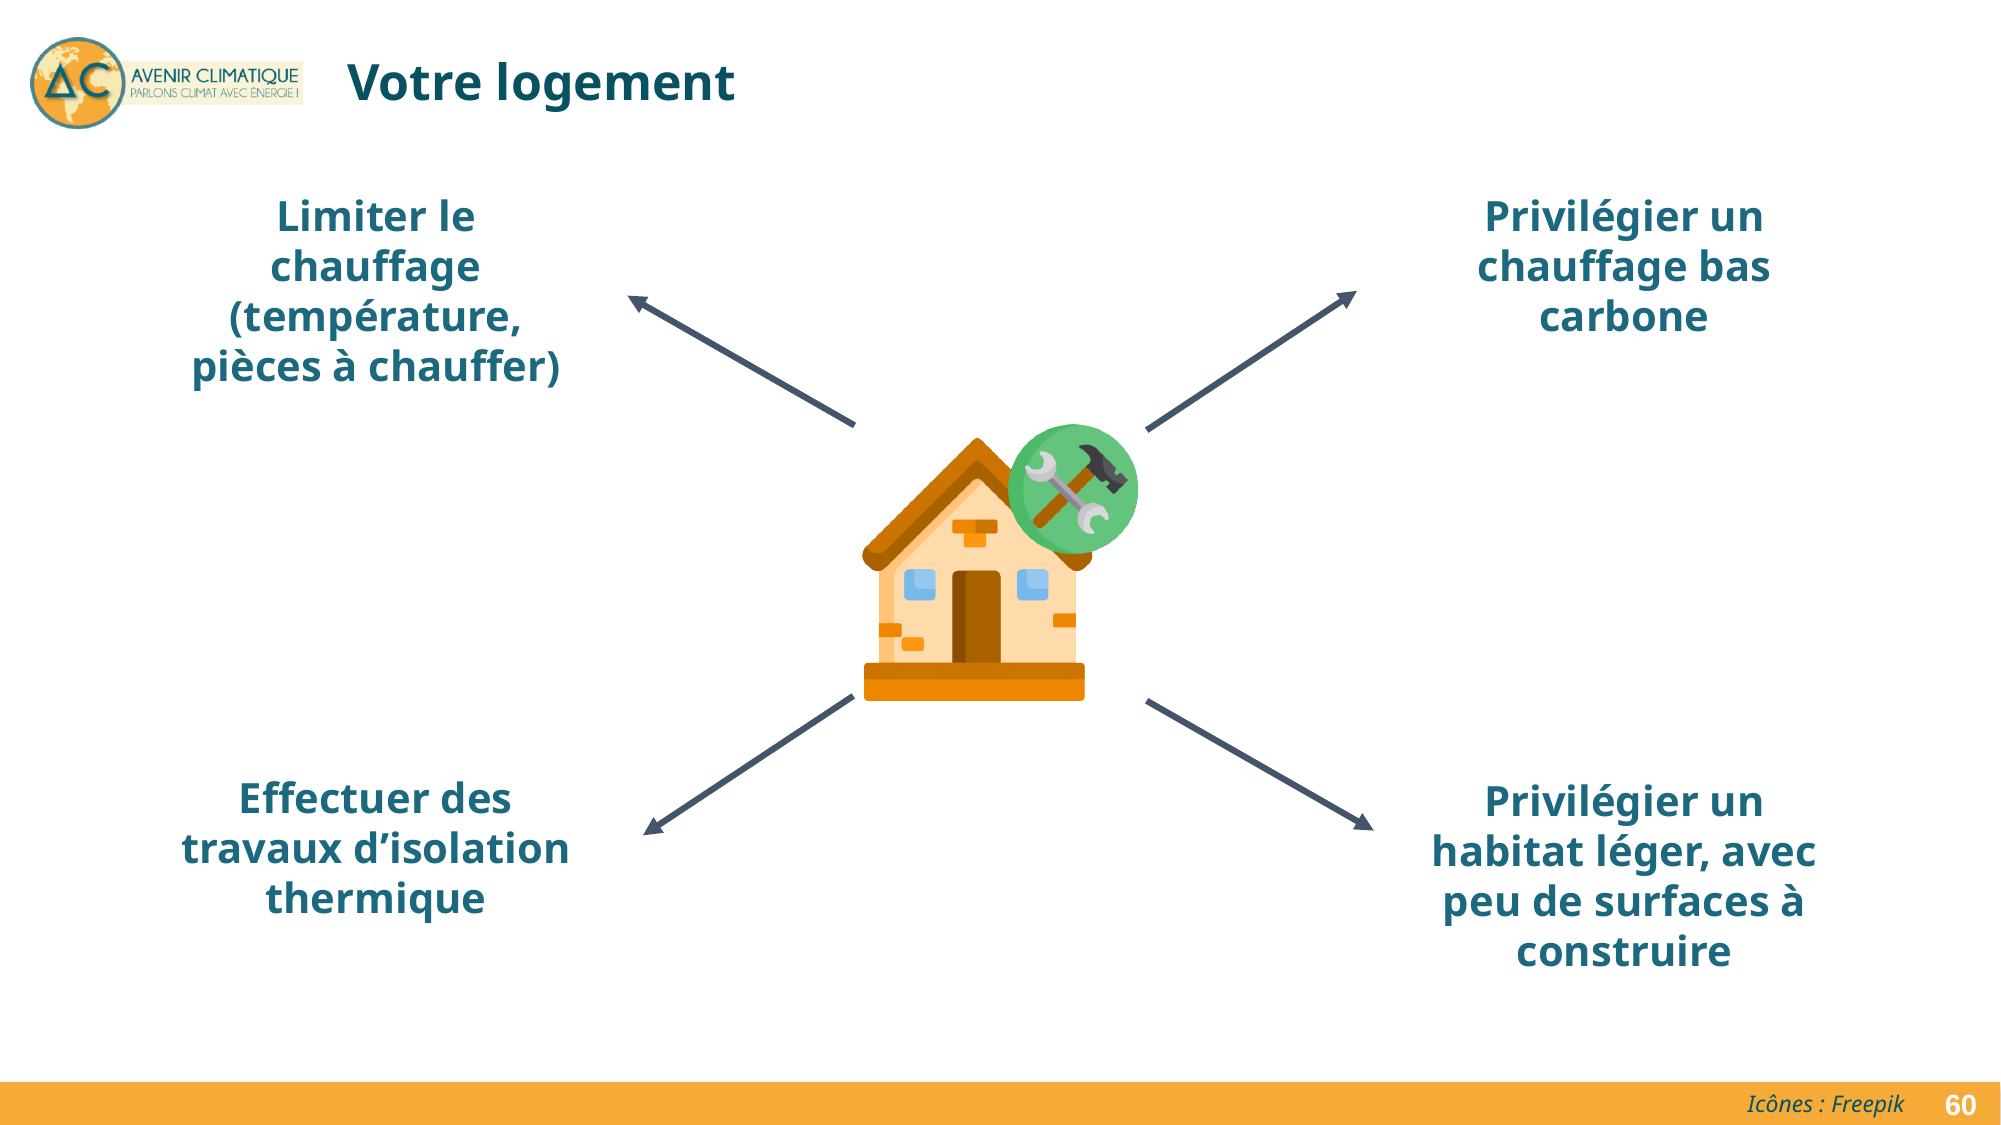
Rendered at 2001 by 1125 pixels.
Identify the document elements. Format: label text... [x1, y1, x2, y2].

picture [861, 423, 1139, 701]
picture [30, 37, 303, 129]
text_box Limiter le chauffage (température, pièces à chauffer) [150, 182, 602, 356]
text_box Votre logement [332, 0, 1685, 161]
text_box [1146, 290, 1358, 431]
text_box Effectuer des travaux d’isolation thermique [150, 764, 602, 938]
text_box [627, 295, 855, 426]
text_box Icônes : Freepik [1578, 1082, 1920, 1125]
text_box Privilégier un habitat léger, avec peu de surfaces à construire [1399, 767, 1850, 941]
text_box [642, 695, 854, 836]
text_box Privilégier un chauffage bas carbone [1399, 182, 1850, 356]
slide_number ‹#› [1920, 1082, 1993, 1125]
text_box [1146, 700, 1375, 831]
